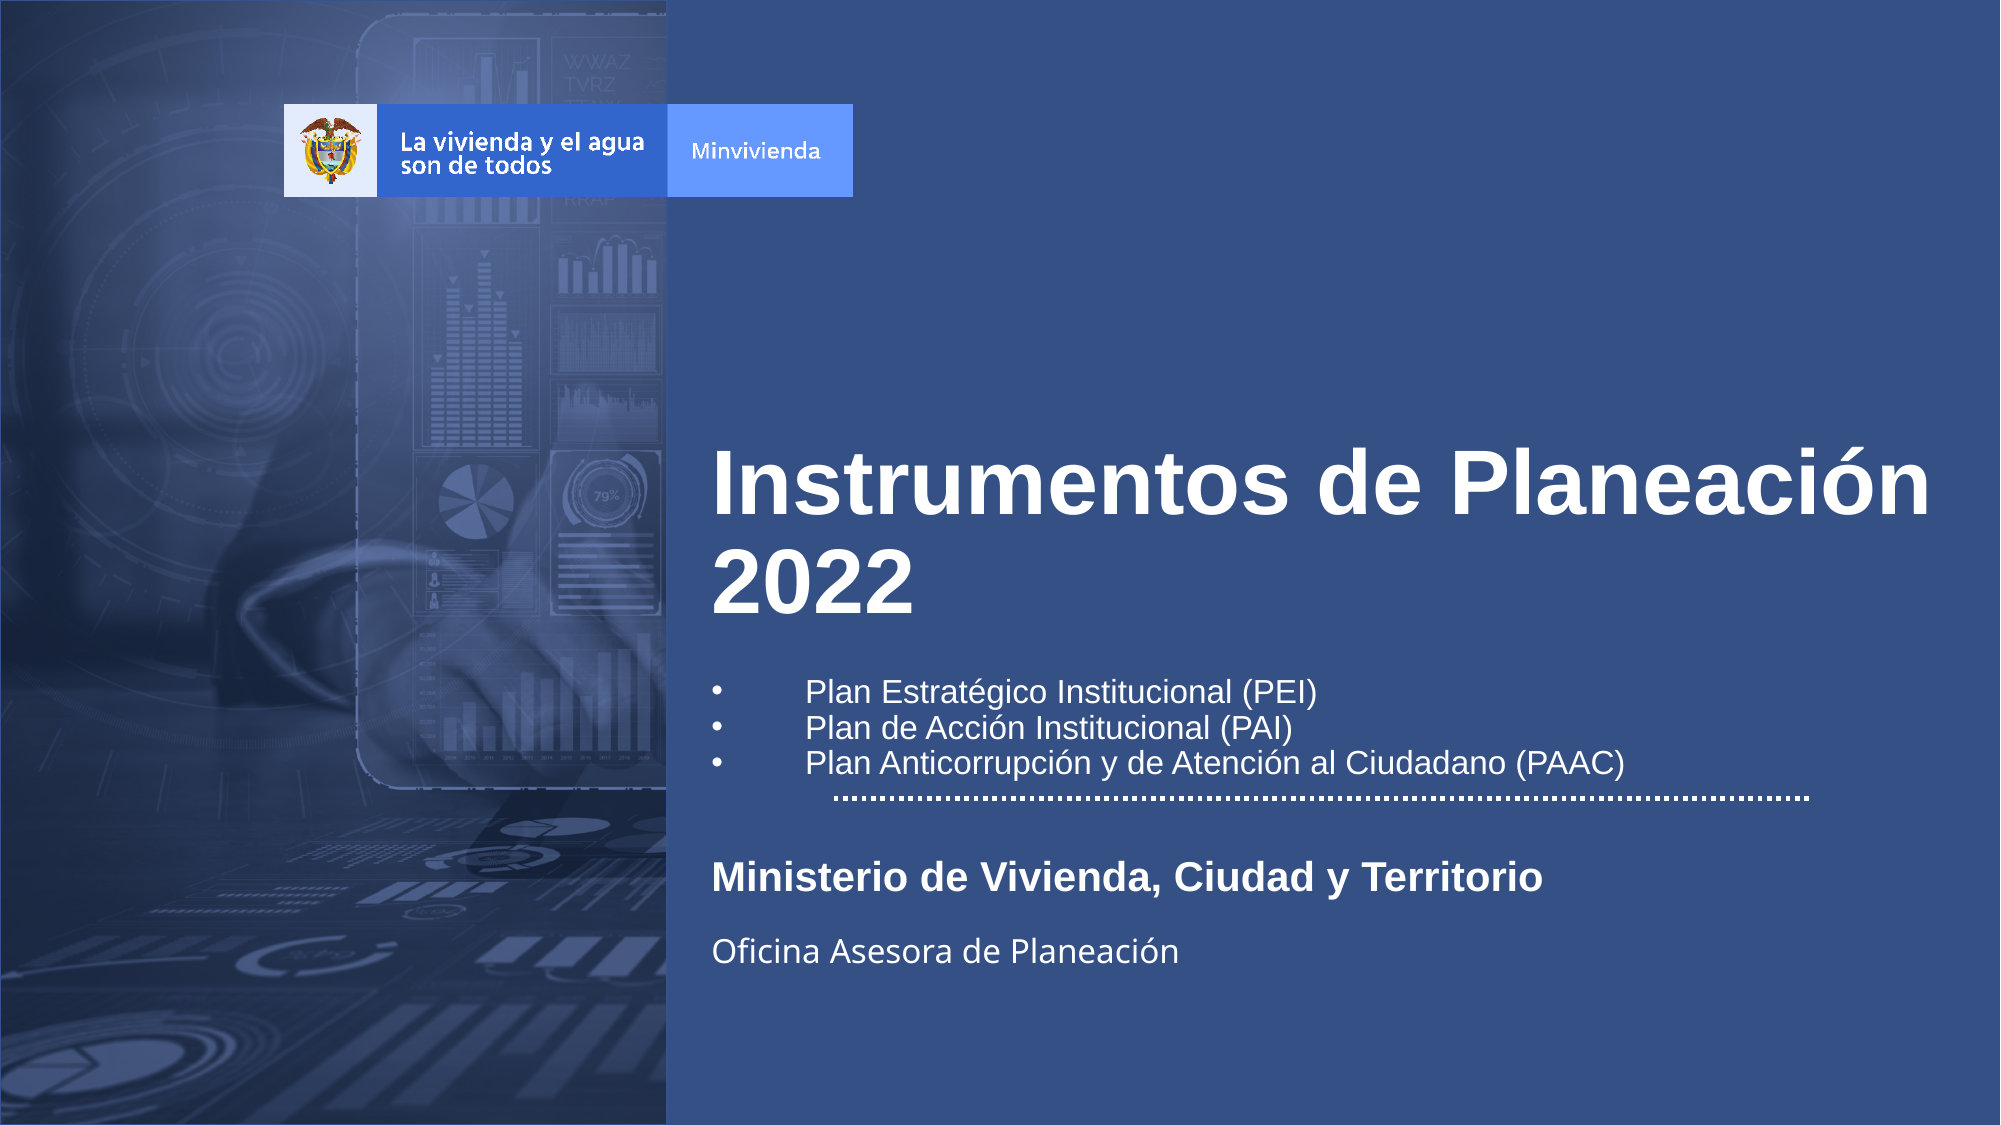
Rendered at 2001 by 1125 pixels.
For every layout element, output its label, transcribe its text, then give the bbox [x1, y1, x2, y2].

text_box Oficina Asesora de Planeación [700, 917, 1872, 984]
text_box Plan Estratégico Institucional (PEI) Plan de Acción Institucional (PAI) Plan Anticorrupción y de Atención al Ciudadano (PAAC) [700, 665, 1872, 732]
picture [0, 0, 853, 1125]
text_box [668, 0, 2000, 1125]
text_box Instrumentos de Planeación 2022 [700, 488, 1981, 581]
text_box Ministerio de Vivienda, Ciudad y Territorio [700, 841, 1872, 908]
